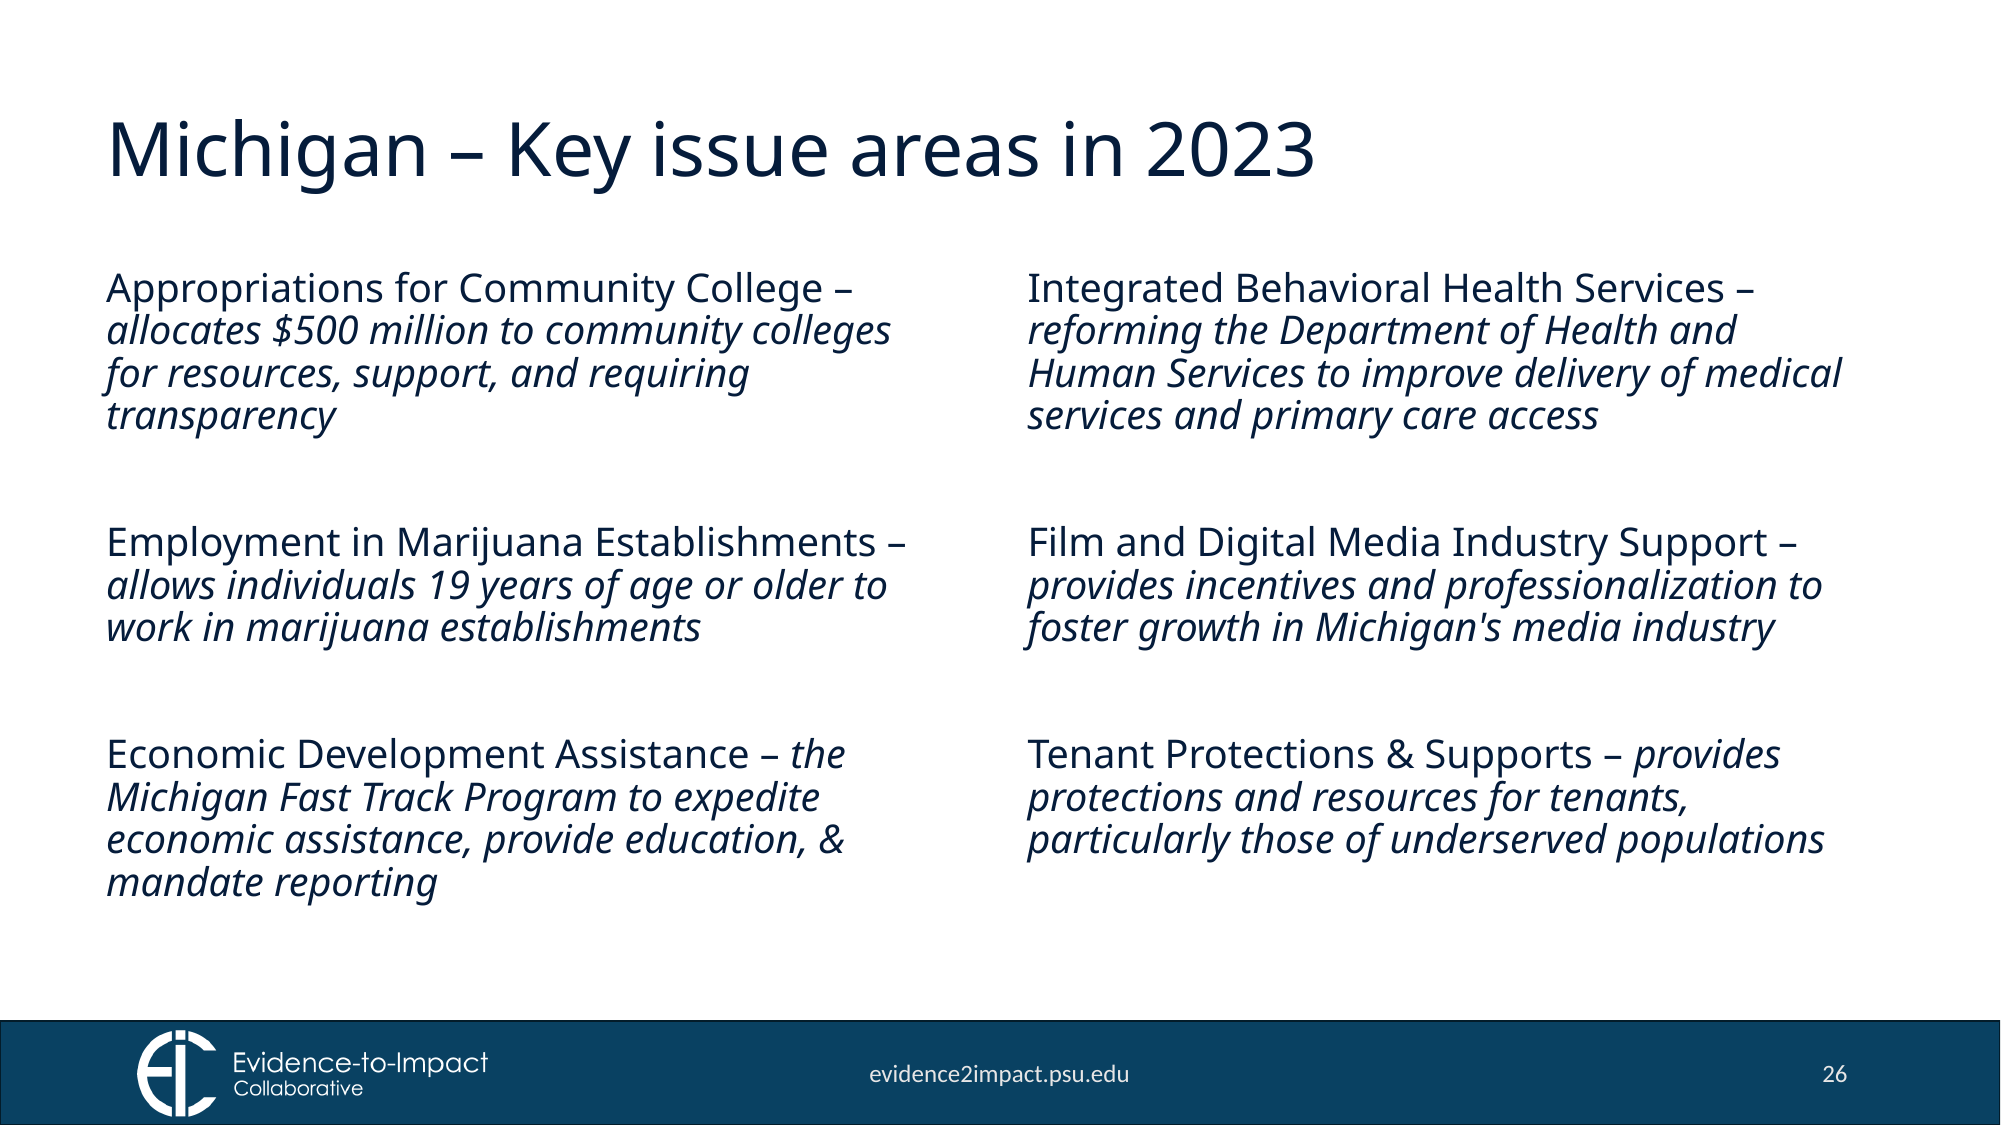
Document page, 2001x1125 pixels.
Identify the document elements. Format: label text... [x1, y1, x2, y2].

title Michigan – Key issue areas in 2023 [91, 43, 1817, 261]
slide_number evidence2impact.psu.edu [774, 1042, 1225, 1103]
picture [137, 1030, 488, 1117]
list Appropriations for Community College – allocates $500 million to community colleges for resources, support, and requiring transparency Employment in Marijuana Establishments – allows individuals 19 years of age or older to work in marijuana establishments Economic Development Assistance – the Michigan Fast Track Program to expedite economic assistance, provide education, & mandate reporting [91, 260, 942, 975]
slide_number 26 [1412, 1042, 1863, 1103]
list Integrated Behavioral Health Services – reforming the Department of Health and Human Services to improve delivery of medical services and primary care access Film and Digital Media Industry Support – provides incentives and professionalization to foster growth in Michigan's media industry Tenant Protections & Supports – provides protections and resources for tenants, particularly those of underserved populations [1012, 260, 1863, 975]
